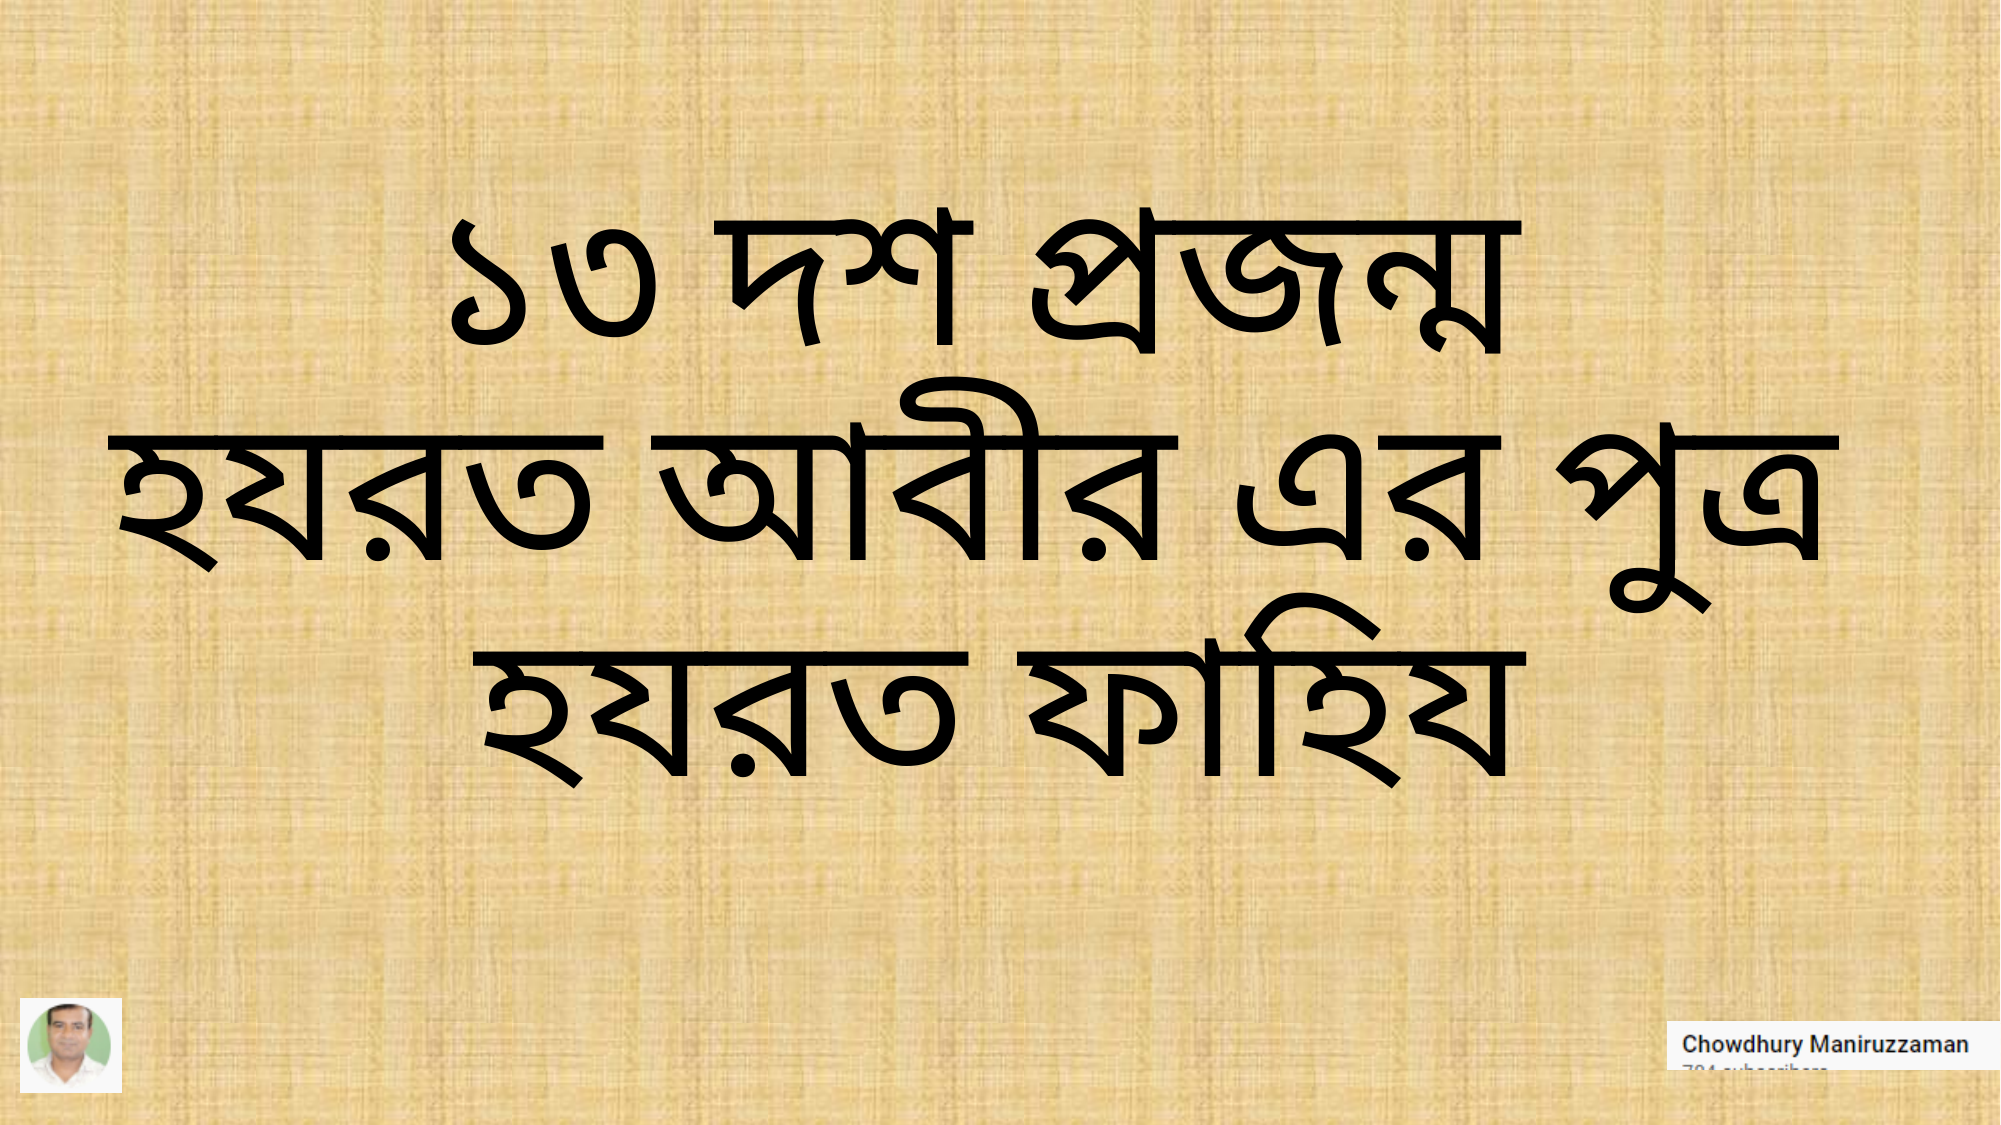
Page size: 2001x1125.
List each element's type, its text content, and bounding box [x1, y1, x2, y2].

title ১৩ দশ প্রজন্ম হযরত আবীর এর পুত্র হযরত ফাহিয [0, 0, 2000, 828]
picture [0, 0, 2001, 1125]
